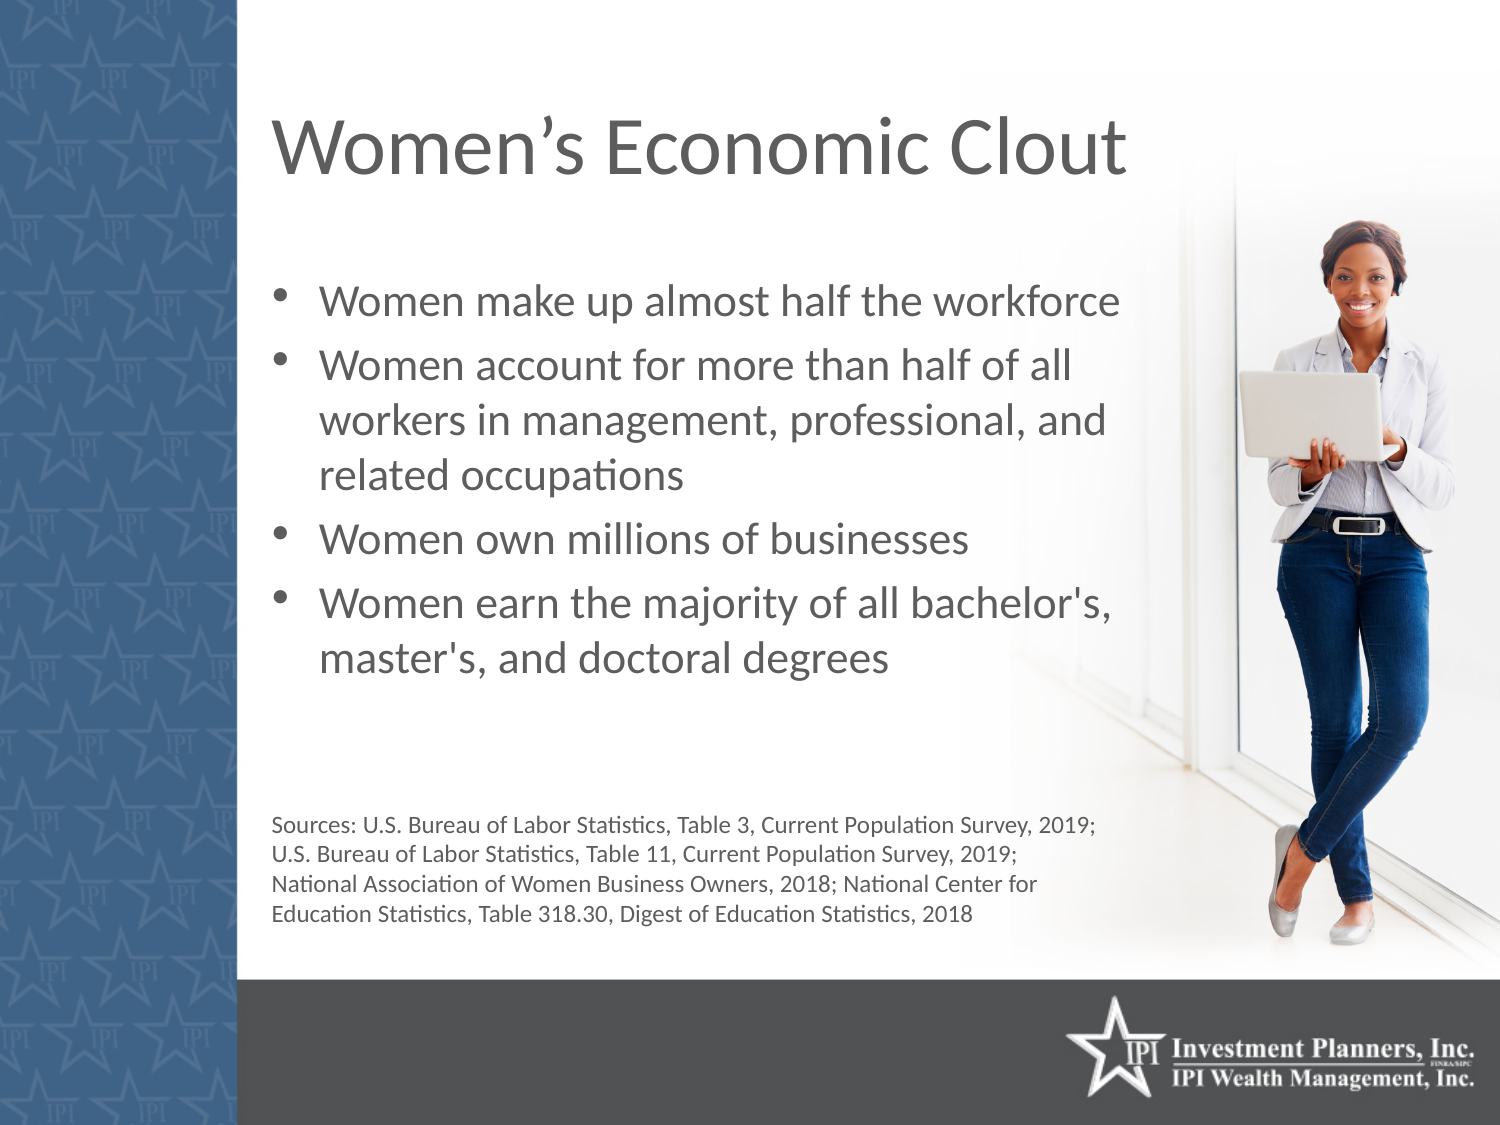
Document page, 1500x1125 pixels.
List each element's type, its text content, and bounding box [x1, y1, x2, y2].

text_box Sources: U.S. Bureau of Labor Statistics, Table 3, Current Population Survey, 2019; U.S. Bureau of Labor Statistics, Table 11, Current Population Survey, 2019; National Association of Women Business Owners, 2018; National Center for Education Statistics, Table 318.30, Digest of Education Statistics, 2018 [256, 800, 953, 936]
title Women’s Economic Clout [256, 86, 953, 196]
text_box Women make up almost half the workforce Women account for more than half of all workers in management, professional, and related occupations Women own millions of businesses Women earn the majority of all bachelor's, master's, and doctoral degrees [256, 262, 953, 767]
picture [0, 0, 1500, 1125]
